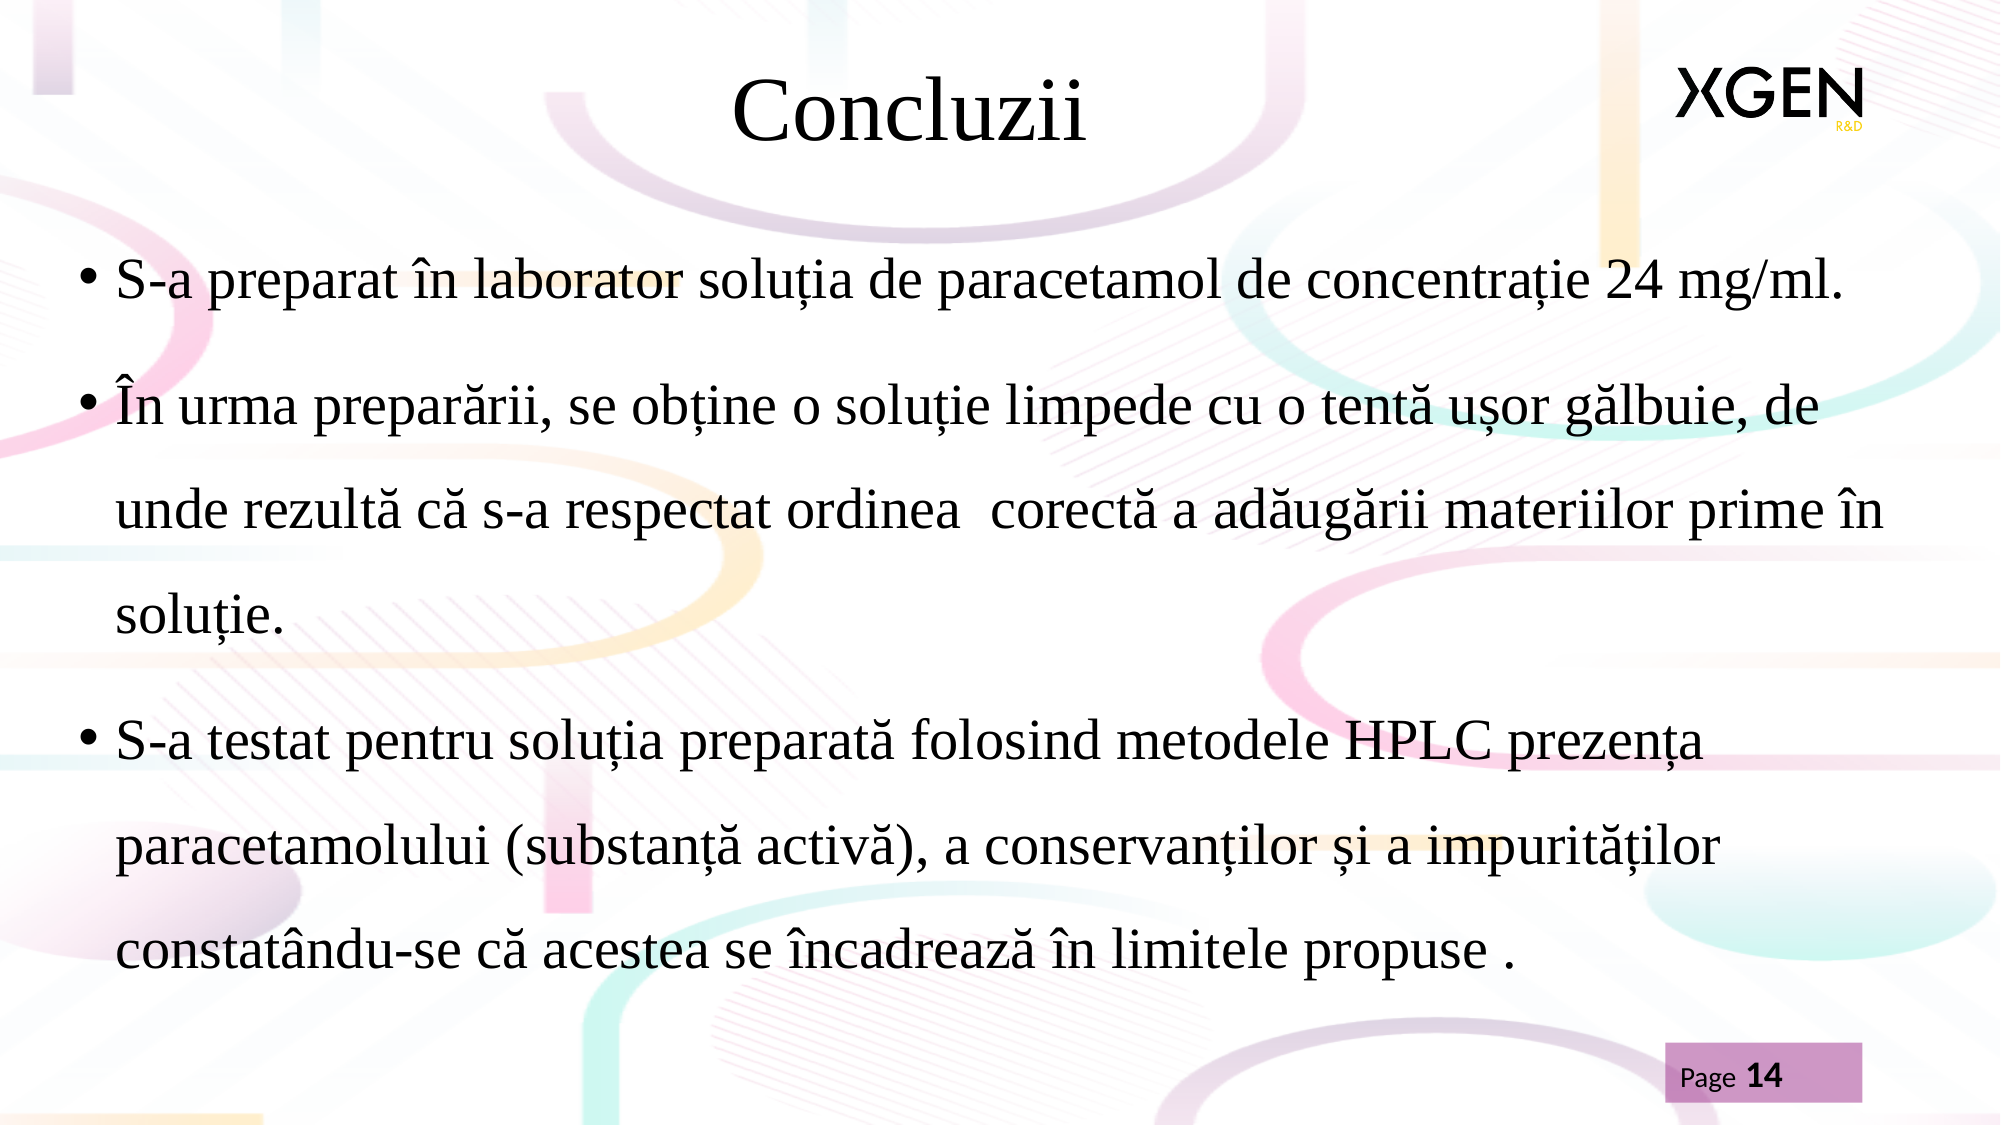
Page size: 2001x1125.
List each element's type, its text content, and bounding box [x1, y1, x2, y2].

slide_number Page 14 [1665, 1042, 1863, 1103]
title Concluzii [520, 40, 1299, 182]
picture [0, 0, 2001, 1125]
list S-a preparat în laborator soluția de paracetamol de concentrație 24 mg/ml. În urma preparării, se obține o soluție limpede cu o tentă ușor gălbuie, de unde rezultă că s-a respectat ordinea corectă a adăugării materiilor prime în soluție. S-a testat pentru soluția preparată folosind metodele HPLC prezența paracetamolului (substanță activă), a conservanților și a impurităților constatându-se că acestea se încadrează în limitele propuse . [63, 197, 1959, 1055]
